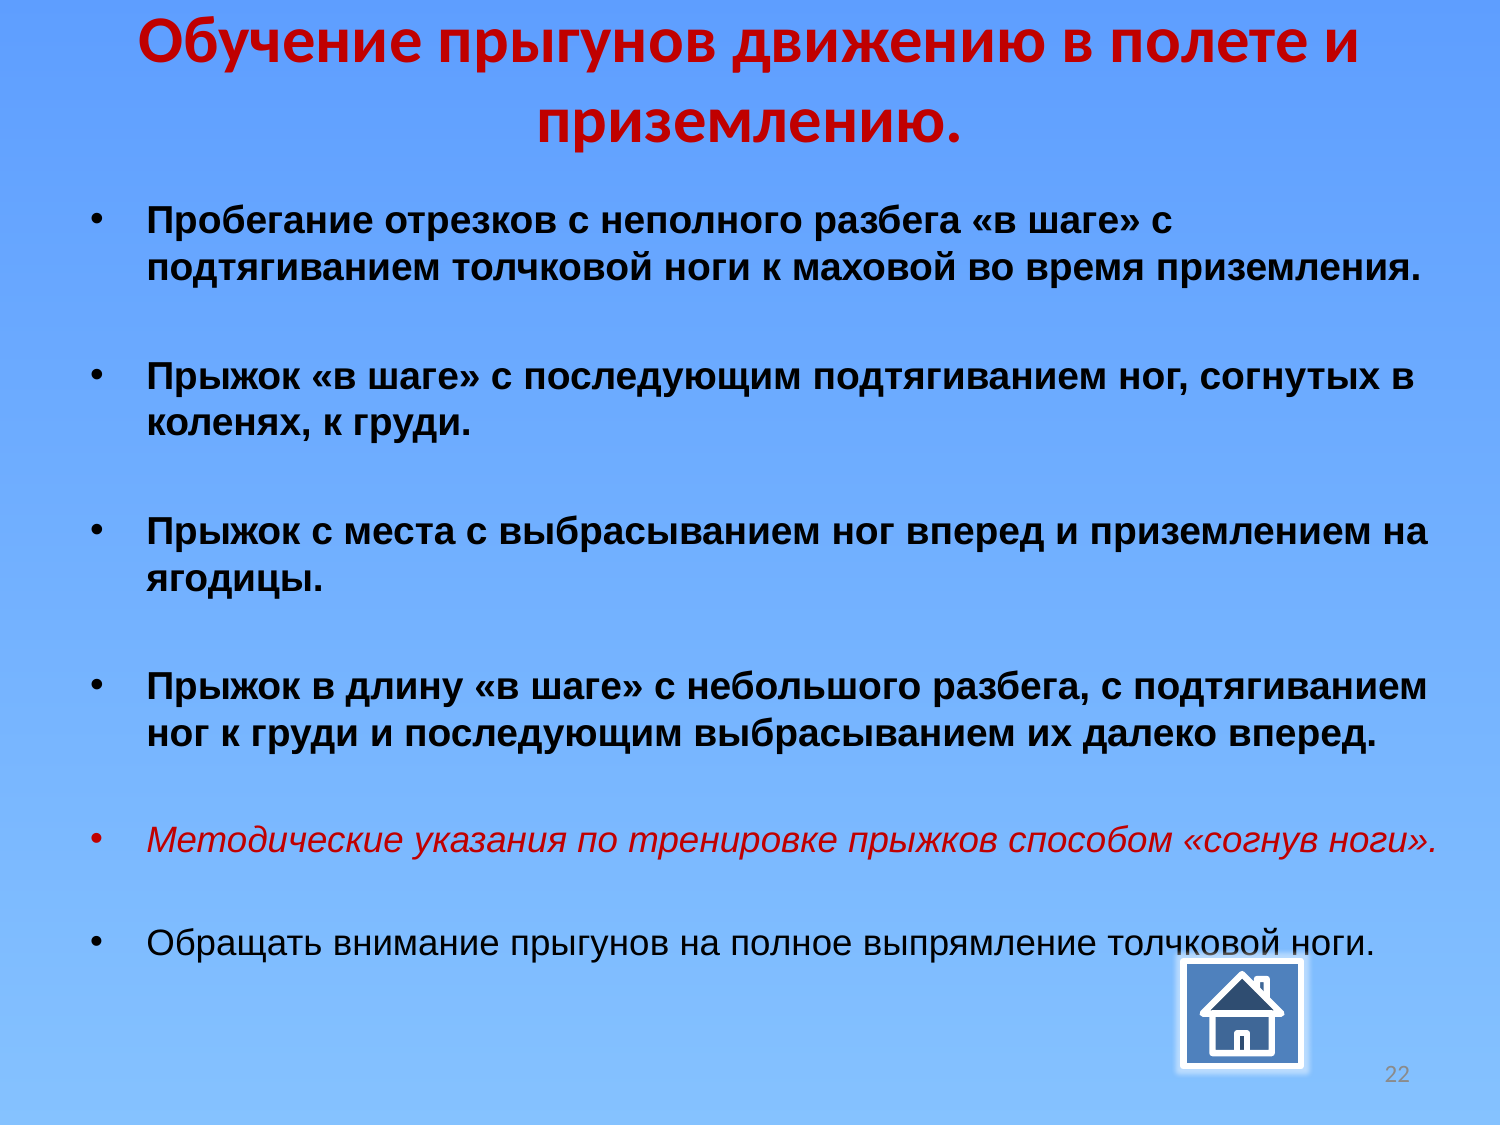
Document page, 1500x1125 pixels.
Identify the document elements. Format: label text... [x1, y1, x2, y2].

title Обучение прыгунов движению в полете и приземлению. [75, 45, 1425, 187]
list Пробегание отрезков с неполного разбега «в шаге» с подтягиванием толчковой ноги к маховой во время приземления. Прыжок «в шаге» с последующим подтягиванием ног, согнутых в коленях, к груди. Прыжок с места с выбрасыванием ног вперед и приземлением на ягодицы. Прыжок в длину «в шаге» с небольшого разбега, с подтягиванием ног к груди и последующим выбрасыванием их далеко вперед. Методические указания по тренировке прыжков способом «согнув ноги». Обращать внимание прыгунов на полное выпрямление толчковой ноги. [75, 187, 1465, 1043]
slide_number 22 [1074, 1042, 1425, 1103]
text_box [1180, 958, 1304, 1069]
